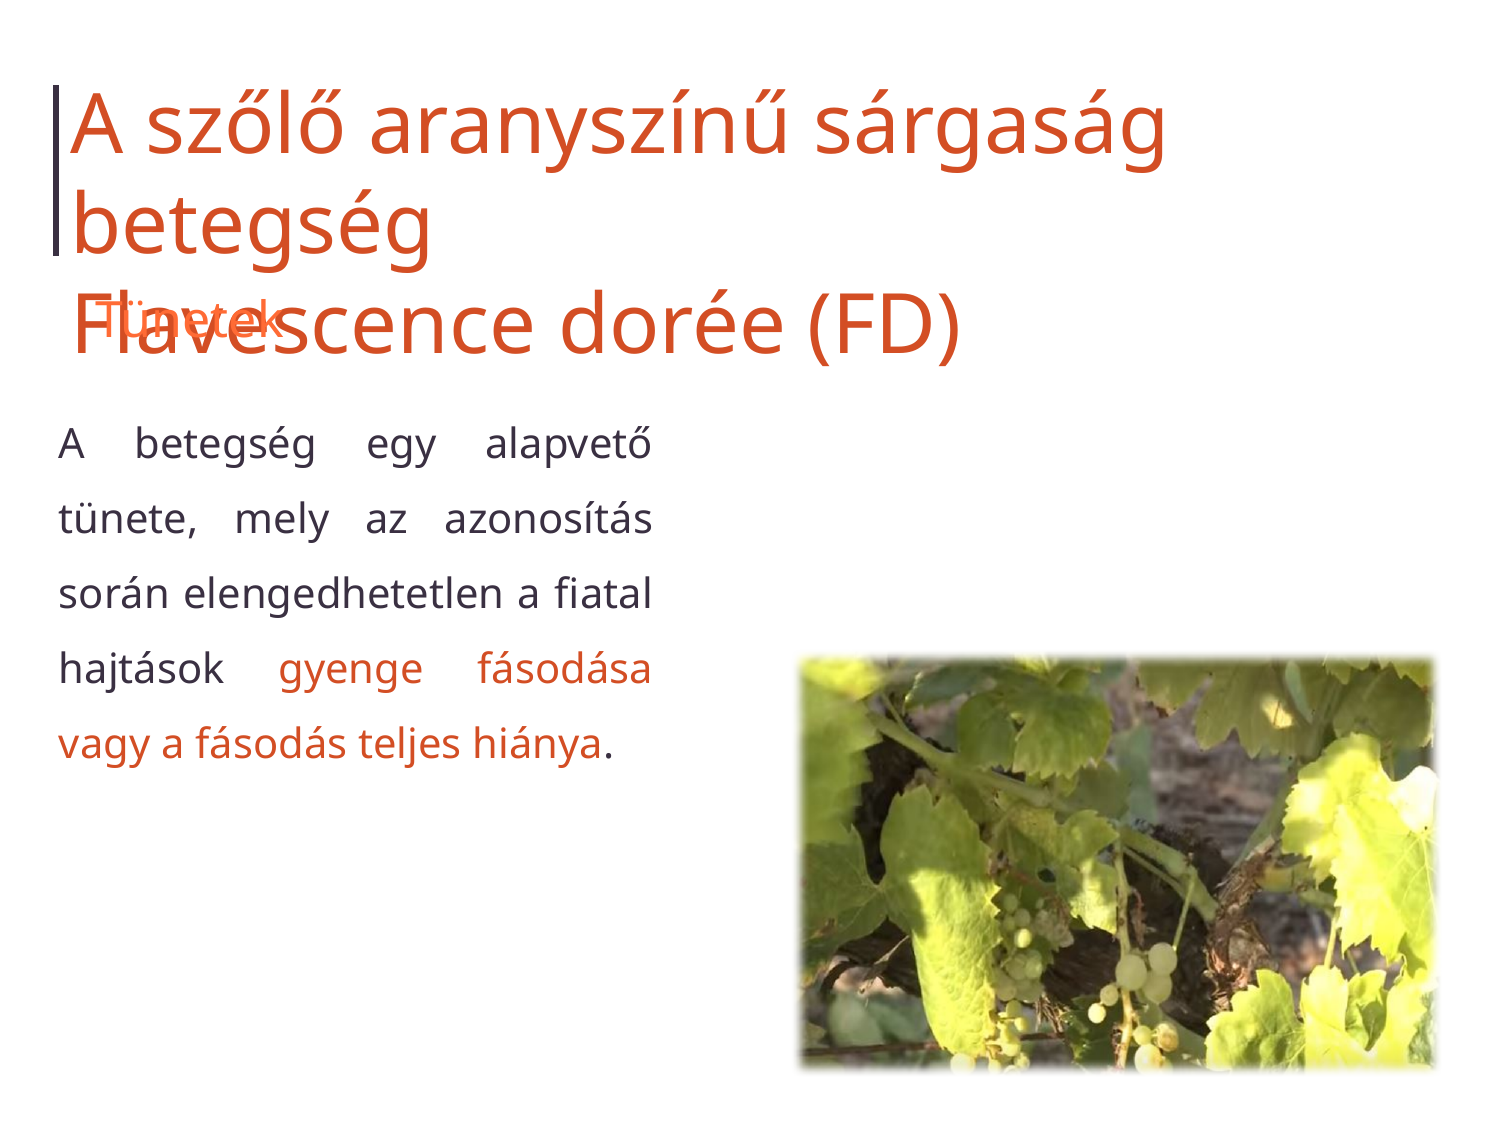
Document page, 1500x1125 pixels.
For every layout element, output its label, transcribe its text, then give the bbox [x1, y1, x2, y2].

text_box A szőlő aranyszínű sárgaság betegség Flavescence dorée (FD) [55, 62, 1500, 378]
text_box A betegség egy alapvető tünete, mely az azonosítás során elengedhetetlen a fiatal hajtások gyenge fásodása vagy a fásodás teljes hiánya. [44, 384, 668, 775]
text_box Tünetek [80, 279, 809, 355]
picture [791, 649, 1442, 1077]
